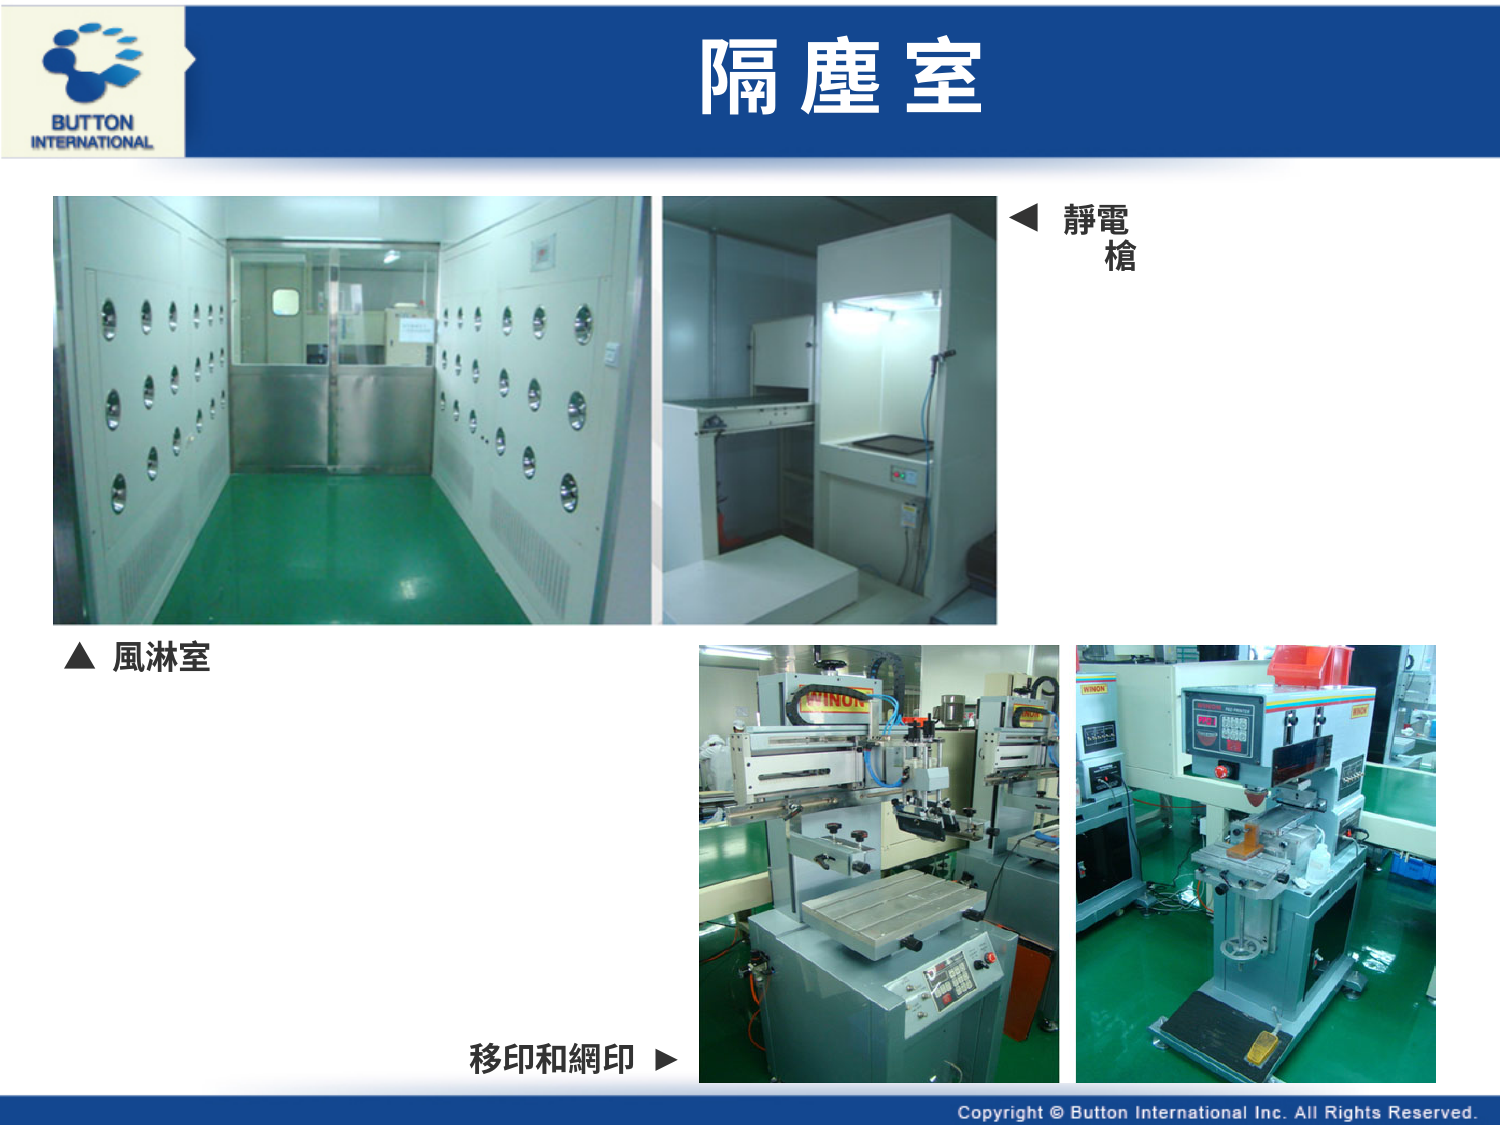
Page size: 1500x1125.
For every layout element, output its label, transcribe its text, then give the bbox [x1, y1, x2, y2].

text_box ▲ 風淋室 [41, 633, 680, 693]
picture [0, 0, 1500, 1125]
text_box ▼ [998, 188, 1059, 252]
text_box 靜電槍 [1033, 196, 1176, 256]
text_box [454, 1022, 689, 1087]
text_box 隔 塵 室 [183, 16, 1500, 132]
